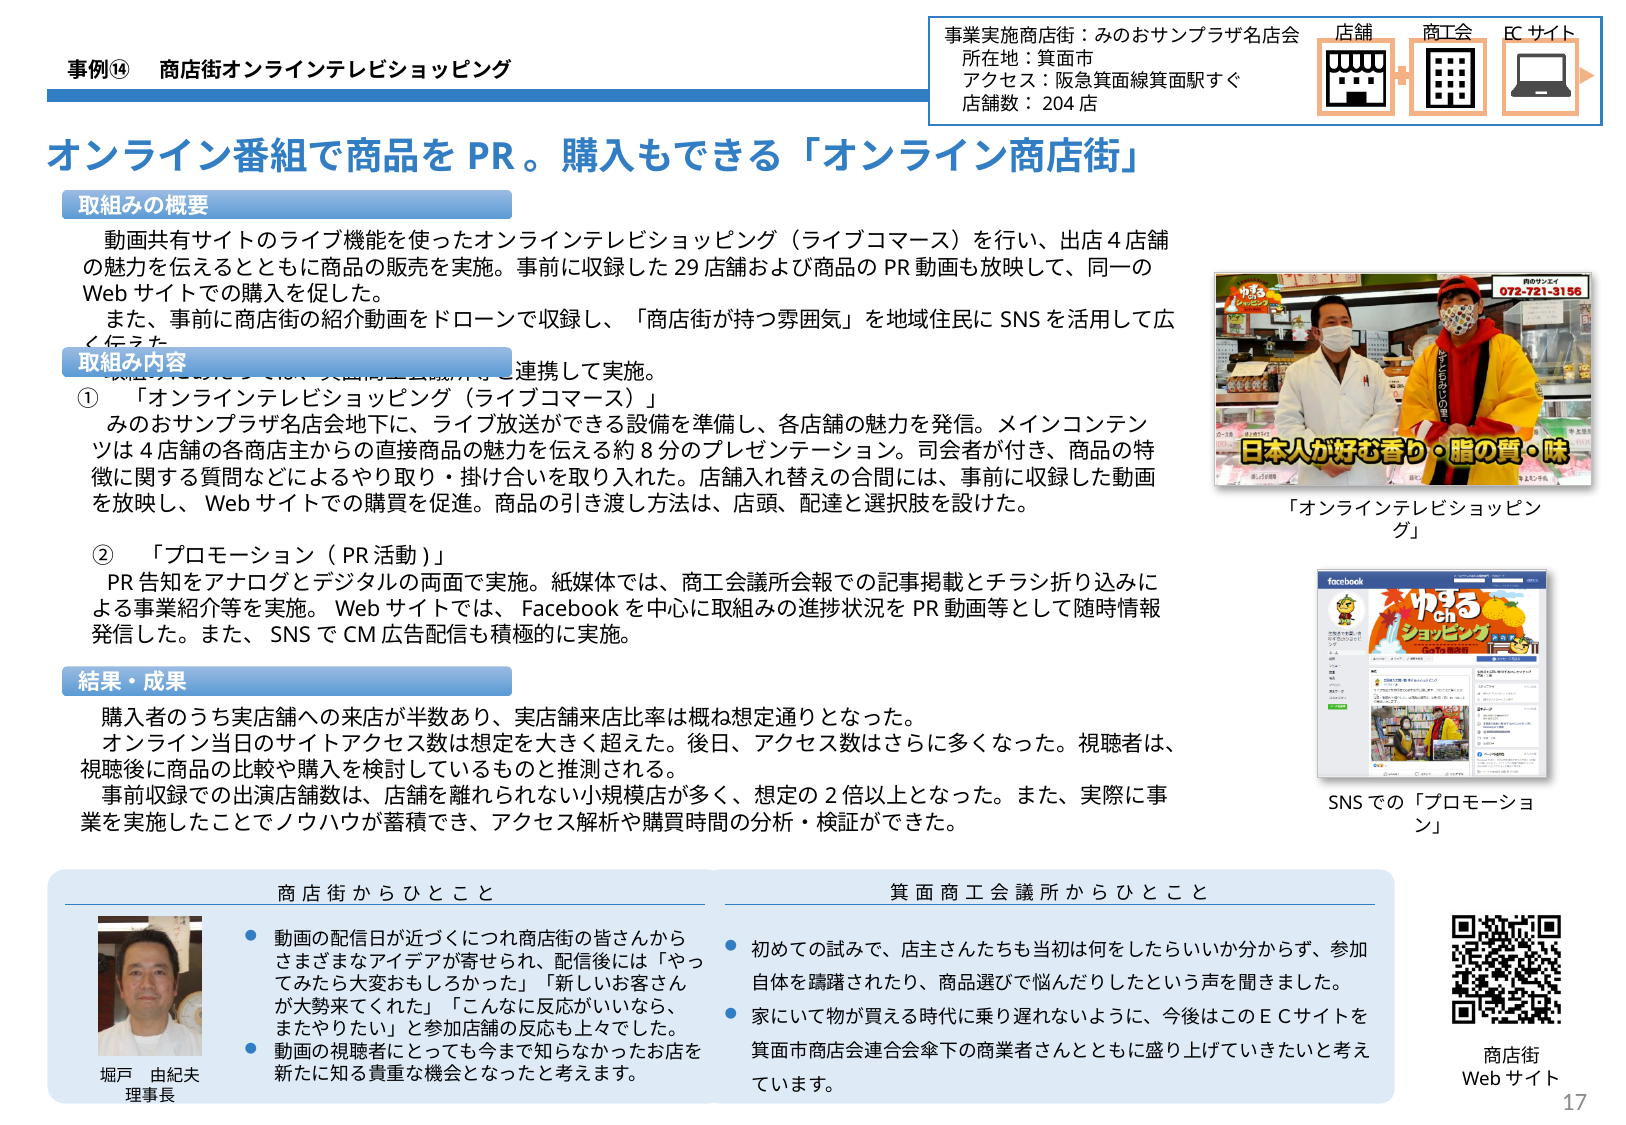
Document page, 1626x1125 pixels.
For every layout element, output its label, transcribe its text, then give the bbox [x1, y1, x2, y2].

text_box [1503, 52, 1578, 115]
picture [1510, 45, 1571, 105]
text_box 動画共有サイトのライブ機能を使ったオンラインテレビショッピング（ライブコマース）を行い、出店４店舗の魅力を伝えるとともに商品の販売を実施。事前に収録した29店舗および商品のPR動画も放映して、同一のWebサイトでの購入を促した。 また、事前に商店街の紹介動画をドローンで収録し、「商店街が持つ雰囲気」を地域住民にSNSを活用して広く伝えた。 取組みにあたっては、箕面商工会議所等と連携して実施。 [67, 219, 1206, 392]
text_box 取組みの概要 [61, 189, 513, 220]
text_box オンライン番組で商品をPR。購入もできる「オンライン商店街」 [30, 124, 1573, 185]
text_box 結果・成果 [61, 665, 513, 697]
picture [1326, 47, 1386, 108]
picture [1420, 47, 1480, 108]
text_box 取組み内容 [61, 346, 513, 378]
text_box 事業実施商店街：みのおサンプラザ名店会 所在地：箕面市 アクセス：阪急箕面線箕面駅すぐ 店舗数：204店 [928, 16, 1603, 126]
text_box 堀戸 由紀夫 理事長 [78, 1057, 222, 1112]
picture [98, 916, 202, 1056]
table_header 事例⑭ [30, 46, 145, 86]
text_box 商工会 [1408, 13, 1488, 51]
text_box SNSでの「プロモーション」 [1300, 783, 1564, 844]
text_box ① 「オンラインテレビショッピング（ライブコマース）」 みのおサンプラザ名店会地下に、ライブ放送ができる設備を準備し、各店舗の魅力を発信。メインコンテンツは4店舗の各商店主からの直接商品の魅力を伝える約8分のプレゼンテーション。司会者が付き、商品の特徴に関する質問などによるやり取り・掛け合いを取り入れた。店舗入れ替えの合間には、事前に収録した動画を放映し、Webサイトでの購買を促進。商品の引き渡し方法は、店頭、配達と選択肢を設けた。 ② 「プロモーション（PR活動)」 PR告知をアナログとデジタルの両面で実施。紙媒体では、商工会議所会報での記事掲載とチラシ折り込みによる事業紹介等を実施。Webサイトでは、Facebookを中心に取組みの進捗状況をPR動画等として随時情報発信した。また、SNSでCM広告配信も積極的に実施。 [62, 377, 1185, 655]
picture [1213, 272, 1592, 486]
text_box 店舗 [1320, 13, 1393, 52]
text_box 箕面商工会議所からひとこと 初めての試みで、店主さんたちも当初は何をしたらいいか分からず、参加自体を躊躇されたり、商品選びで悩んだりしたという声を聞きました。 家にいて物が買える時代に乗り遅れないように、今後はこのＥＣサイトを箕面市商店会連合会傘下の商業者さんとともに盛り上げていきたいと考えています。 [715, 868, 1396, 1105]
text_box 購入者のうち実店舗への来店が半数あり、実店舗来店比率は概ね想定通りとなった。 オンライン当日のサイトアクセス数は想定を大きく超えた。後日、アクセス数はさらに多くなった。視聴者は、視聴後に商品の比較や購入を検討しているものと推測される。 事前収録での出演店舗数は、店舗を離れられない小規模店が多く、想定の2倍以上となった。また、実際に事業を実施したことでノウハウが蓄積でき、アクセス解析や購買時間の分析・検証ができた。 [65, 695, 1185, 842]
text_box [1392, 66, 1412, 85]
text_box 商店街からひとこと 動画の配信日が近づくにつれ商店街の皆さんからさまざまなアイデアが寄せられ、配信後には「やってみたら大変おもしろかった」「新しいお客さんが大勢来てくれた」「こんなに反応がいいなら、またやりたい」と参加店舗の反応も上々でした。 動画の視聴者にとっても今まで知らなかったお店を新たに知る貴重な機会となったと考えます。 [46, 868, 726, 1105]
text_box 「オンラインテレビショッピング」 [1261, 496, 1561, 549]
text_box [1579, 67, 1595, 85]
table_header 商店街オンラインテレビショッピング [145, 46, 928, 86]
text_box ECサイト [1488, 14, 1592, 52]
picture [1439, 902, 1574, 1037]
text_box [1319, 39, 1394, 115]
text_box [1411, 51, 1486, 115]
picture [1317, 569, 1547, 778]
text_box 商店街 Webサイト [1440, 1036, 1584, 1070]
slide_number 17 [1236, 1070, 1603, 1125]
